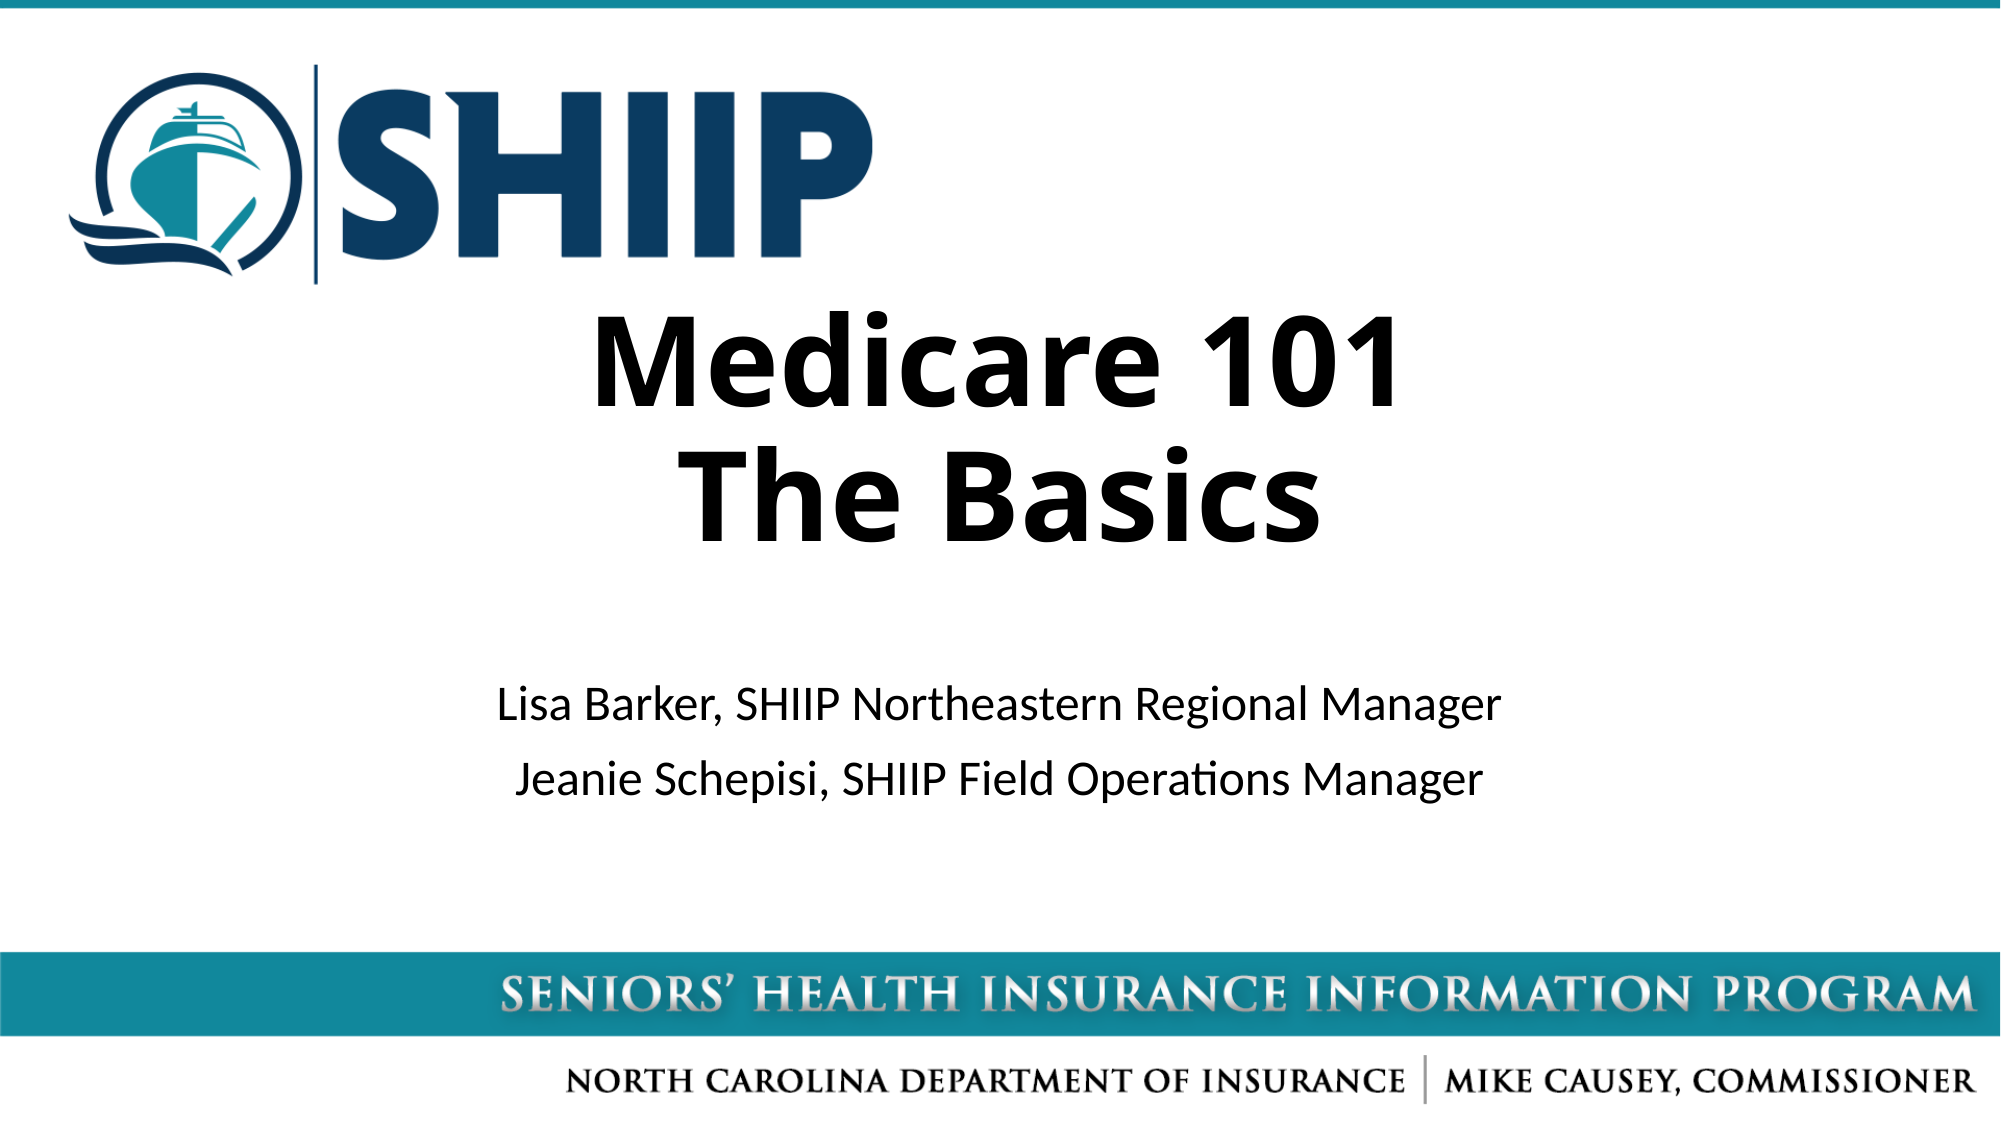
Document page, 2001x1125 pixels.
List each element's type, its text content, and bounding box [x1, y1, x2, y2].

title Medicare 101 The Basics [249, 184, 1750, 576]
subtitle Lisa Barker, SHIIP Northeastern Regional Manager Jeanie Schepisi, SHIIP Field Operations Manager [249, 670, 1750, 863]
picture [0, 0, 2001, 1125]
